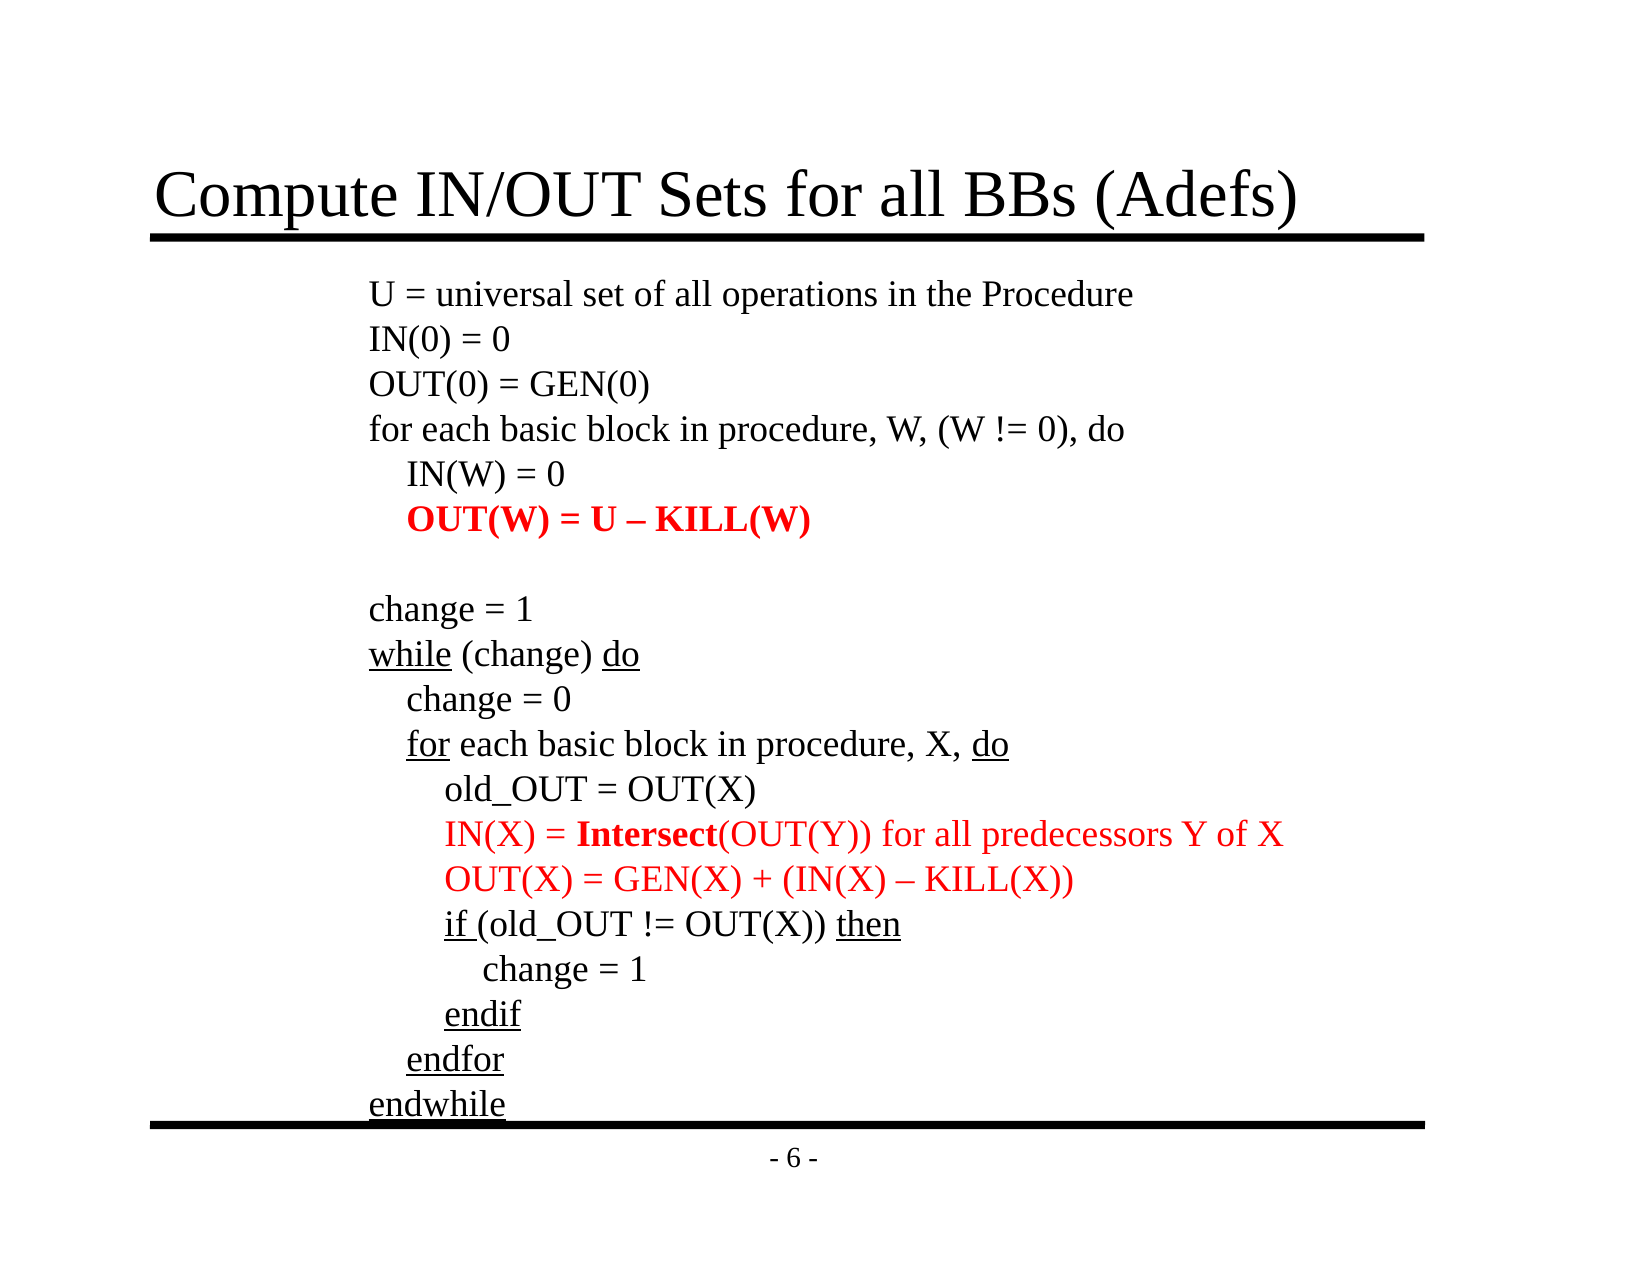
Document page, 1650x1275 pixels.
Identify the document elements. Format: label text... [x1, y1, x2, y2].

text_box U = universal set of all operations in the Procedure IN(0) = 0 OUT(0) = GEN(0) for each basic block in procedure, W, (W != 0), do IN(W) = 0 OUT(W) = U – KILL(W) change = 1 while (change) do change = 0 for each basic block in procedure, X, do old_OUT = OUT(X) IN(X) = Intersect(OUT(Y)) for all predecessors Y of X OUT(X) = GEN(X) + (IN(X) – KILL(X)) if (old_OUT != OUT(X)) then change = 1 endif endfor endwhile [353, 261, 1300, 1132]
title Compute IN/OUT Sets for all BBs (Adefs) [137, 137, 1525, 239]
